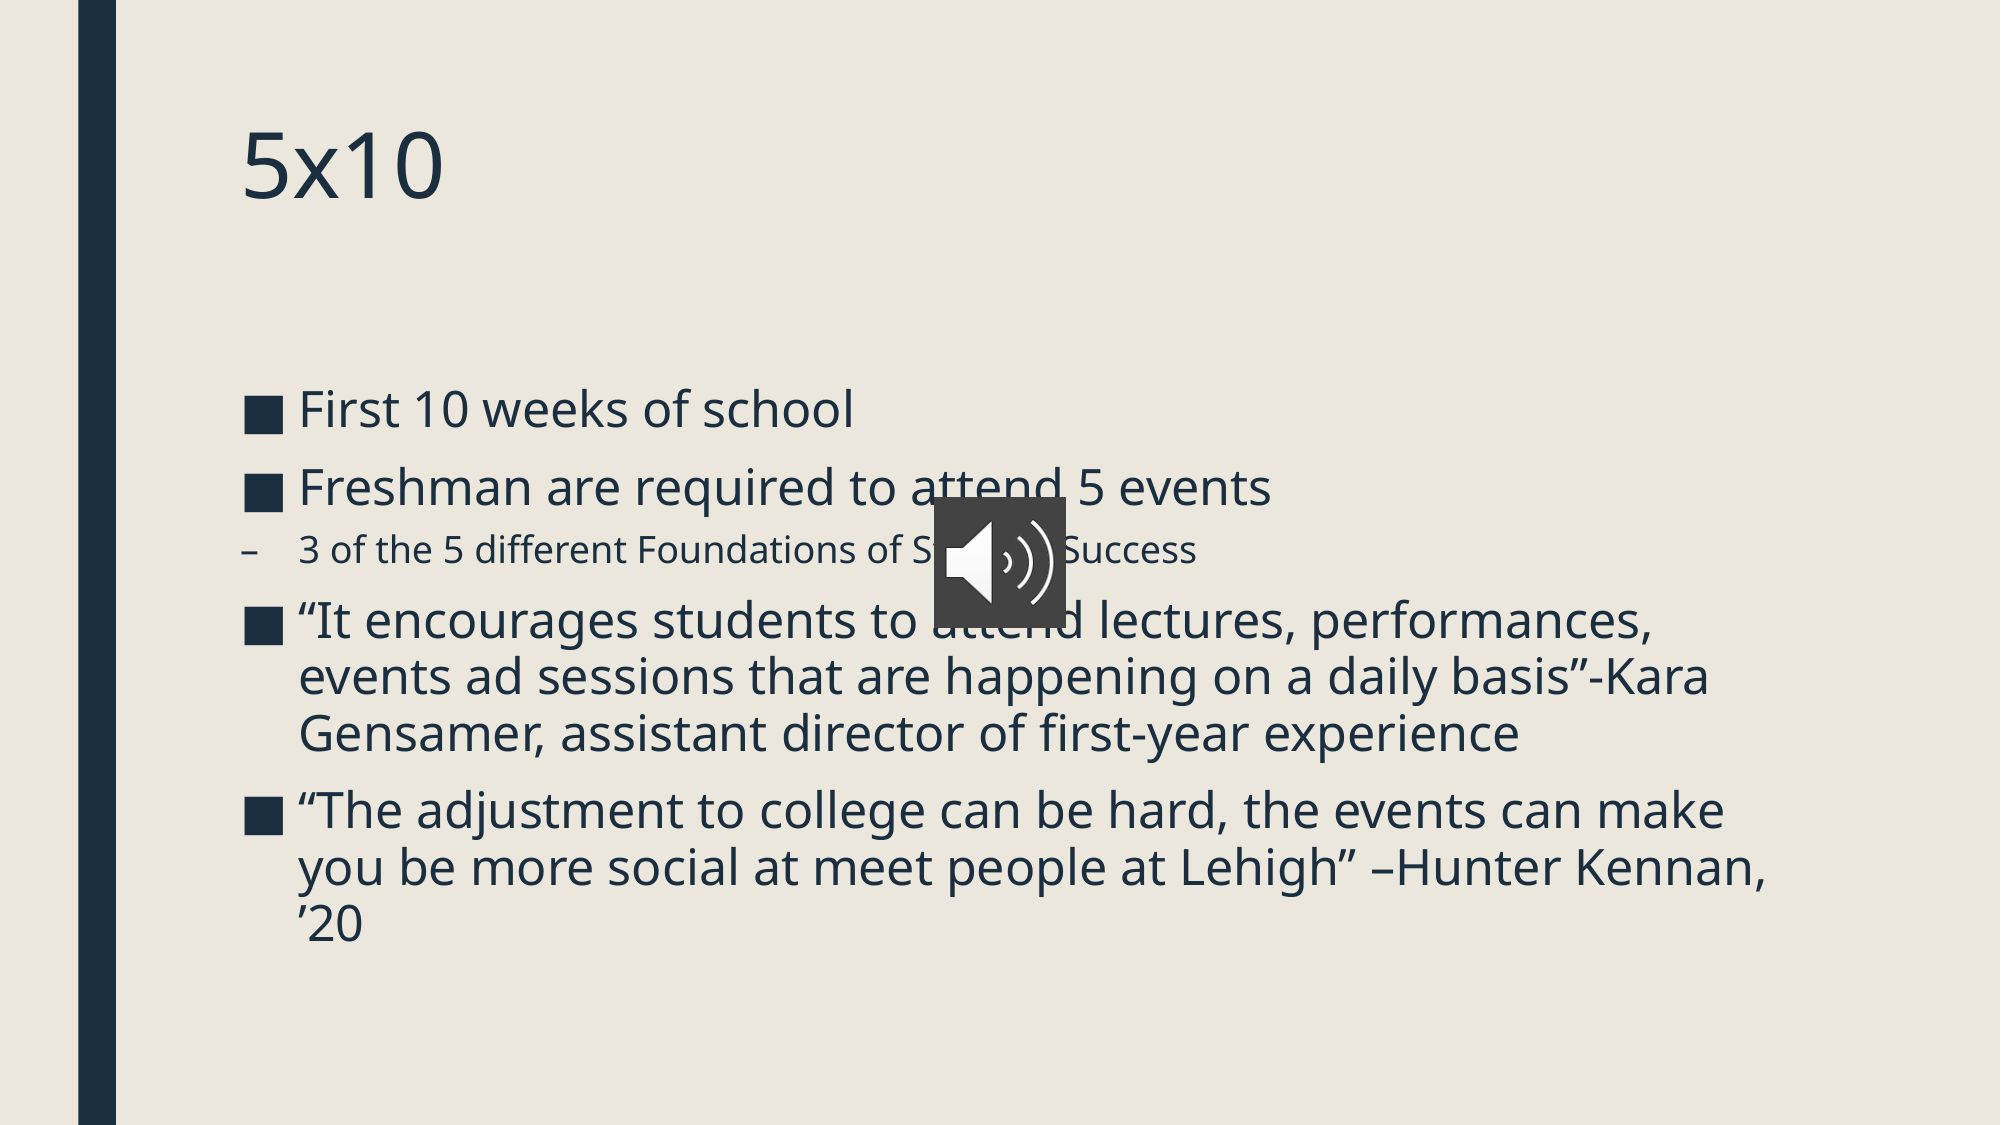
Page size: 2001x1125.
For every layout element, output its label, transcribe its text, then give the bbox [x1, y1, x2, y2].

picture [933, 495, 1067, 630]
title 5x10 [225, 112, 1800, 357]
list First 10 weeks of school Freshman are required to attend 5 events 3 of the 5 different Foundations of Student Success “It encourages students to attend lectures, performances, events ad sessions that are happening on a daily basis”-Kara Gensamer, assistant director of first-year experience “The adjustment to college can be hard, the events can make you be more social at meet people at Lehigh” –Hunter Kennan, ’20 [225, 375, 1800, 963]
